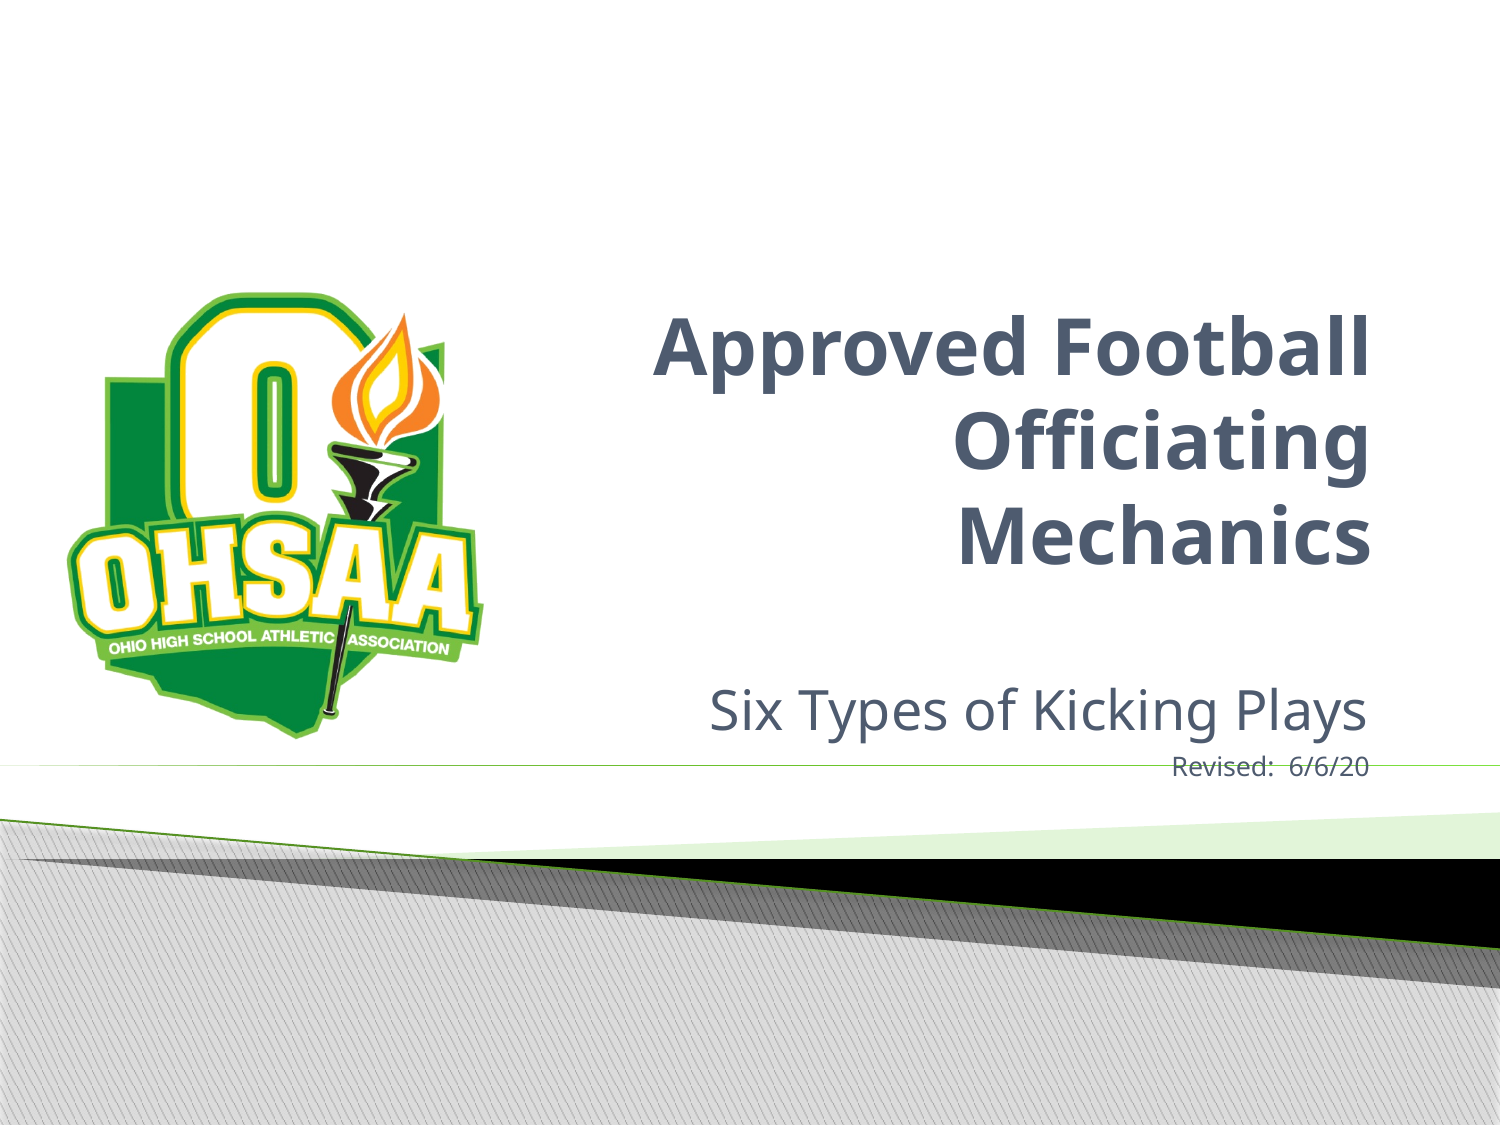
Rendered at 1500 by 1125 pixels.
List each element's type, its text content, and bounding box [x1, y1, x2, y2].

title Approved Football Officiating Mechanics [488, 287, 1388, 588]
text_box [1496, 989, 1500, 1125]
picture [62, 287, 488, 745]
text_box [0, 823, 378, 1125]
subtitle Six Types of Kicking Plays Revised: 6/6/20 [112, 592, 1388, 790]
picture [5, 859, 1500, 989]
